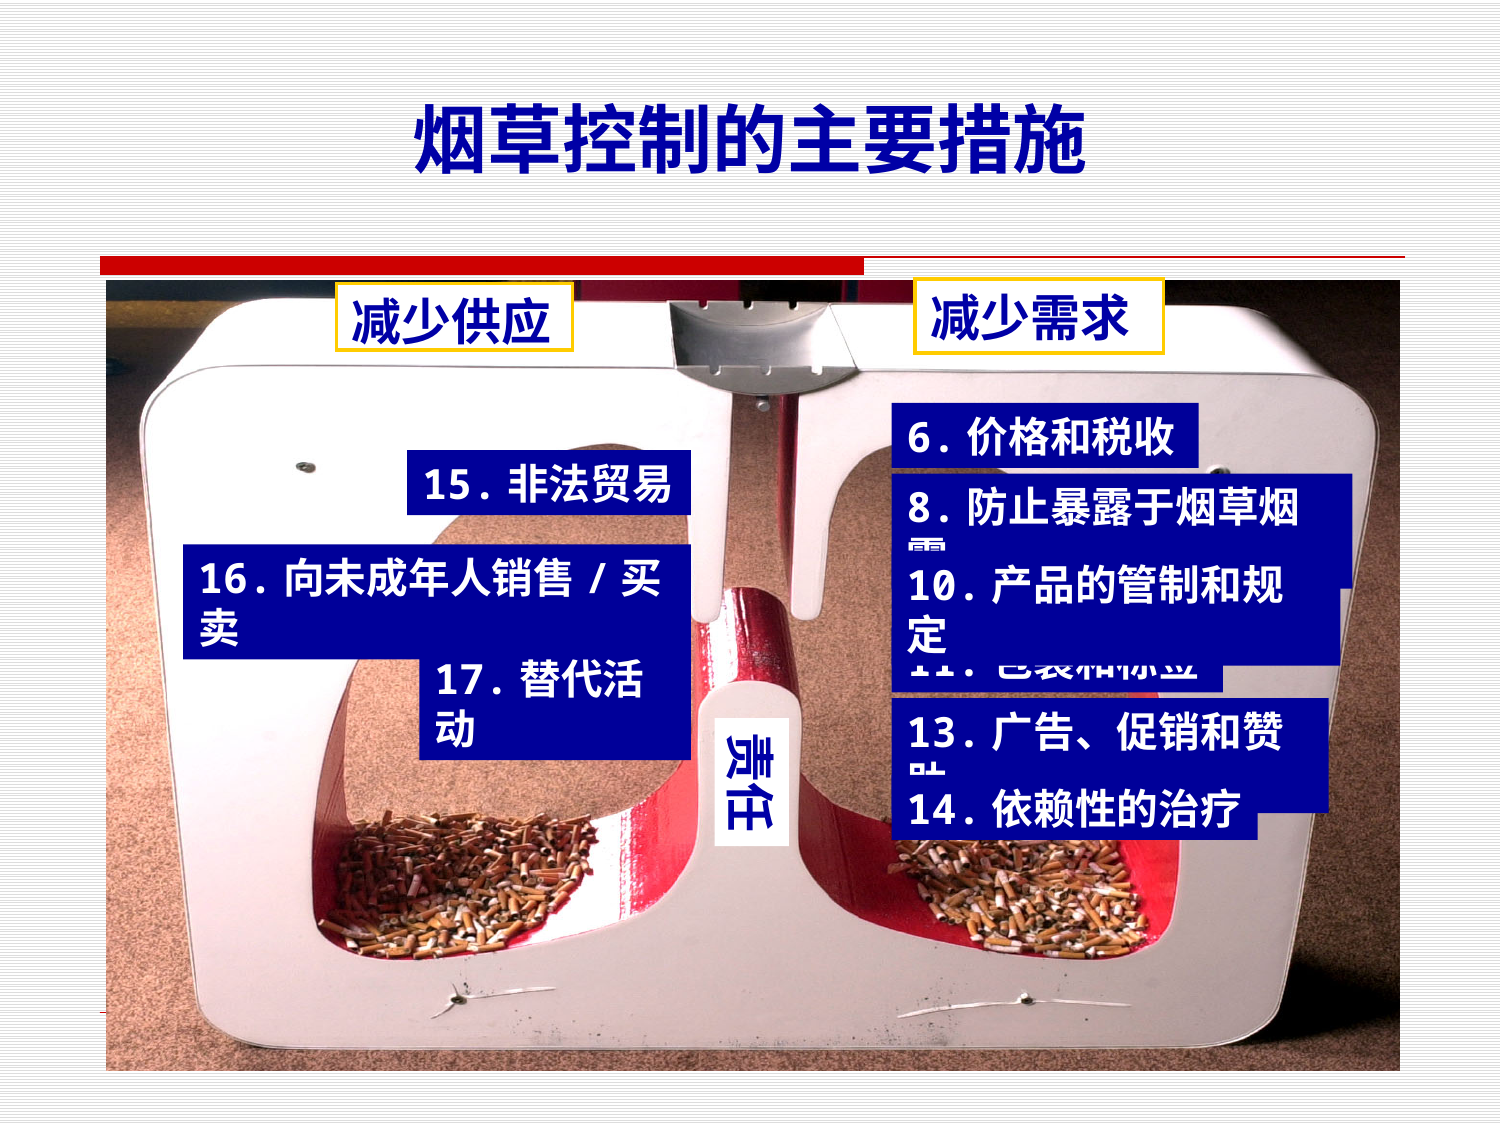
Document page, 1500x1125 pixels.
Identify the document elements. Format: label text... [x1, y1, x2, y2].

text_box 烟草控制的主要措施 [112, 78, 1388, 190]
picture [106, 280, 1400, 1071]
